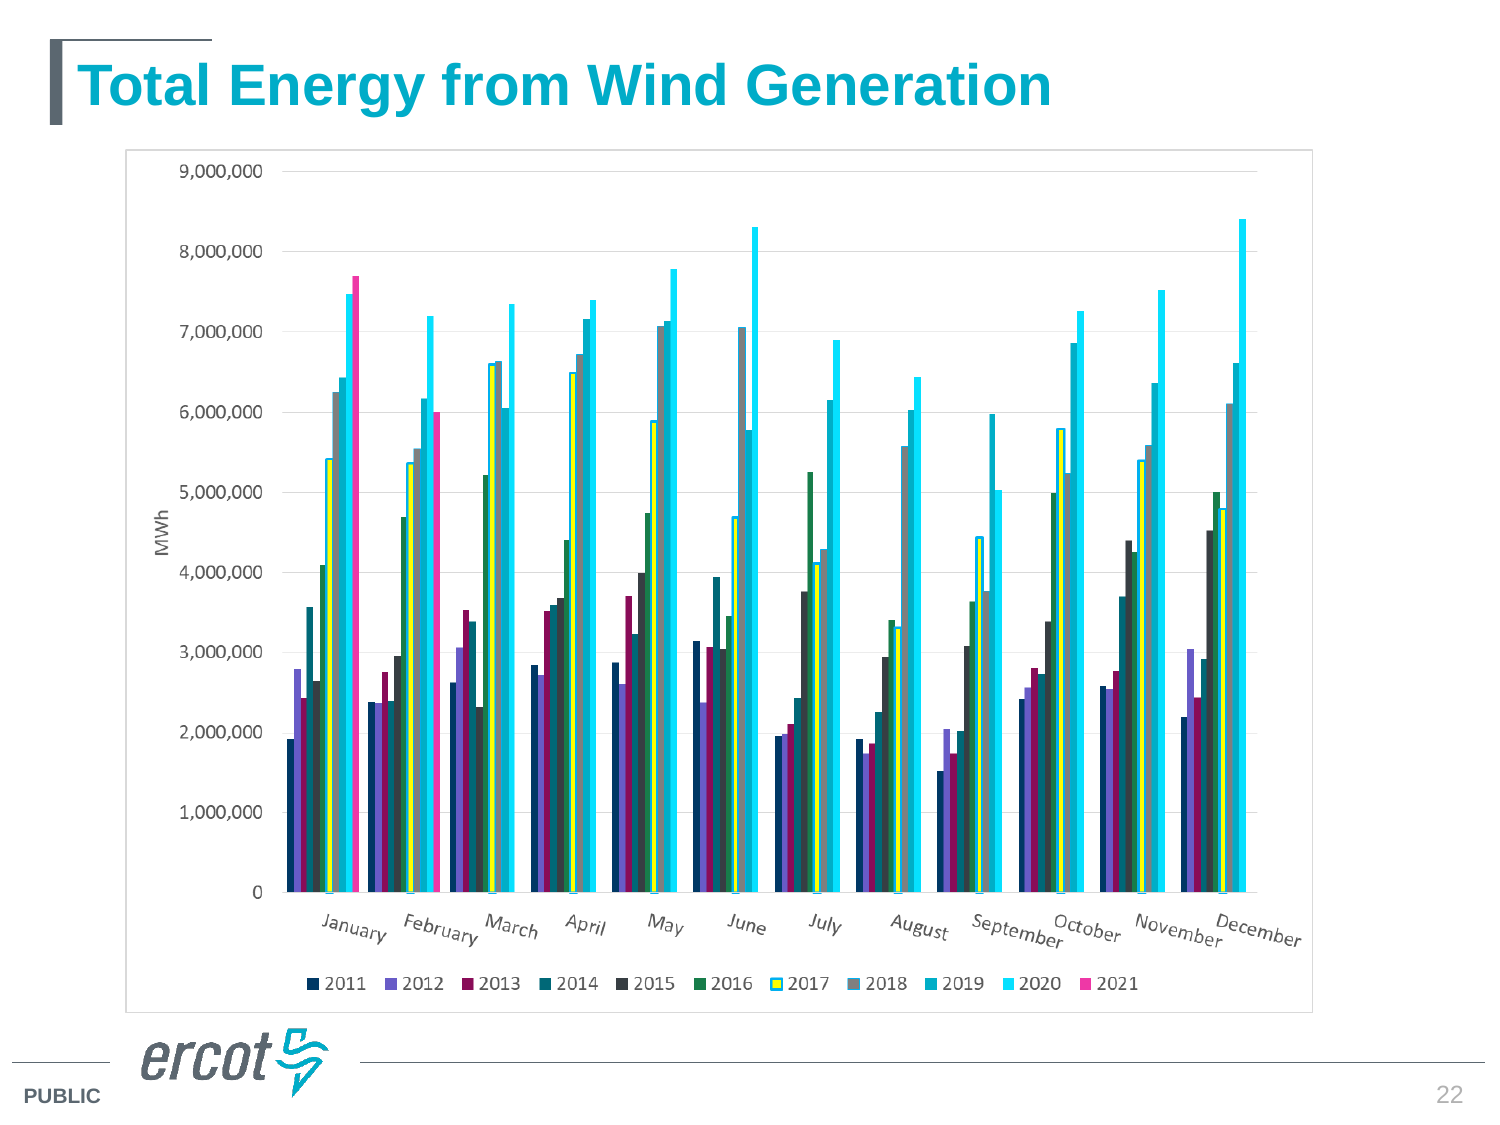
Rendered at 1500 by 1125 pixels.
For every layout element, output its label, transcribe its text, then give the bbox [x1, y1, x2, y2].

slide_number 22 [1412, 1076, 1488, 1112]
picture [137, 1024, 332, 1100]
picture [124, 149, 1313, 1014]
title Total Energy from Wind Generation [62, 39, 1450, 125]
